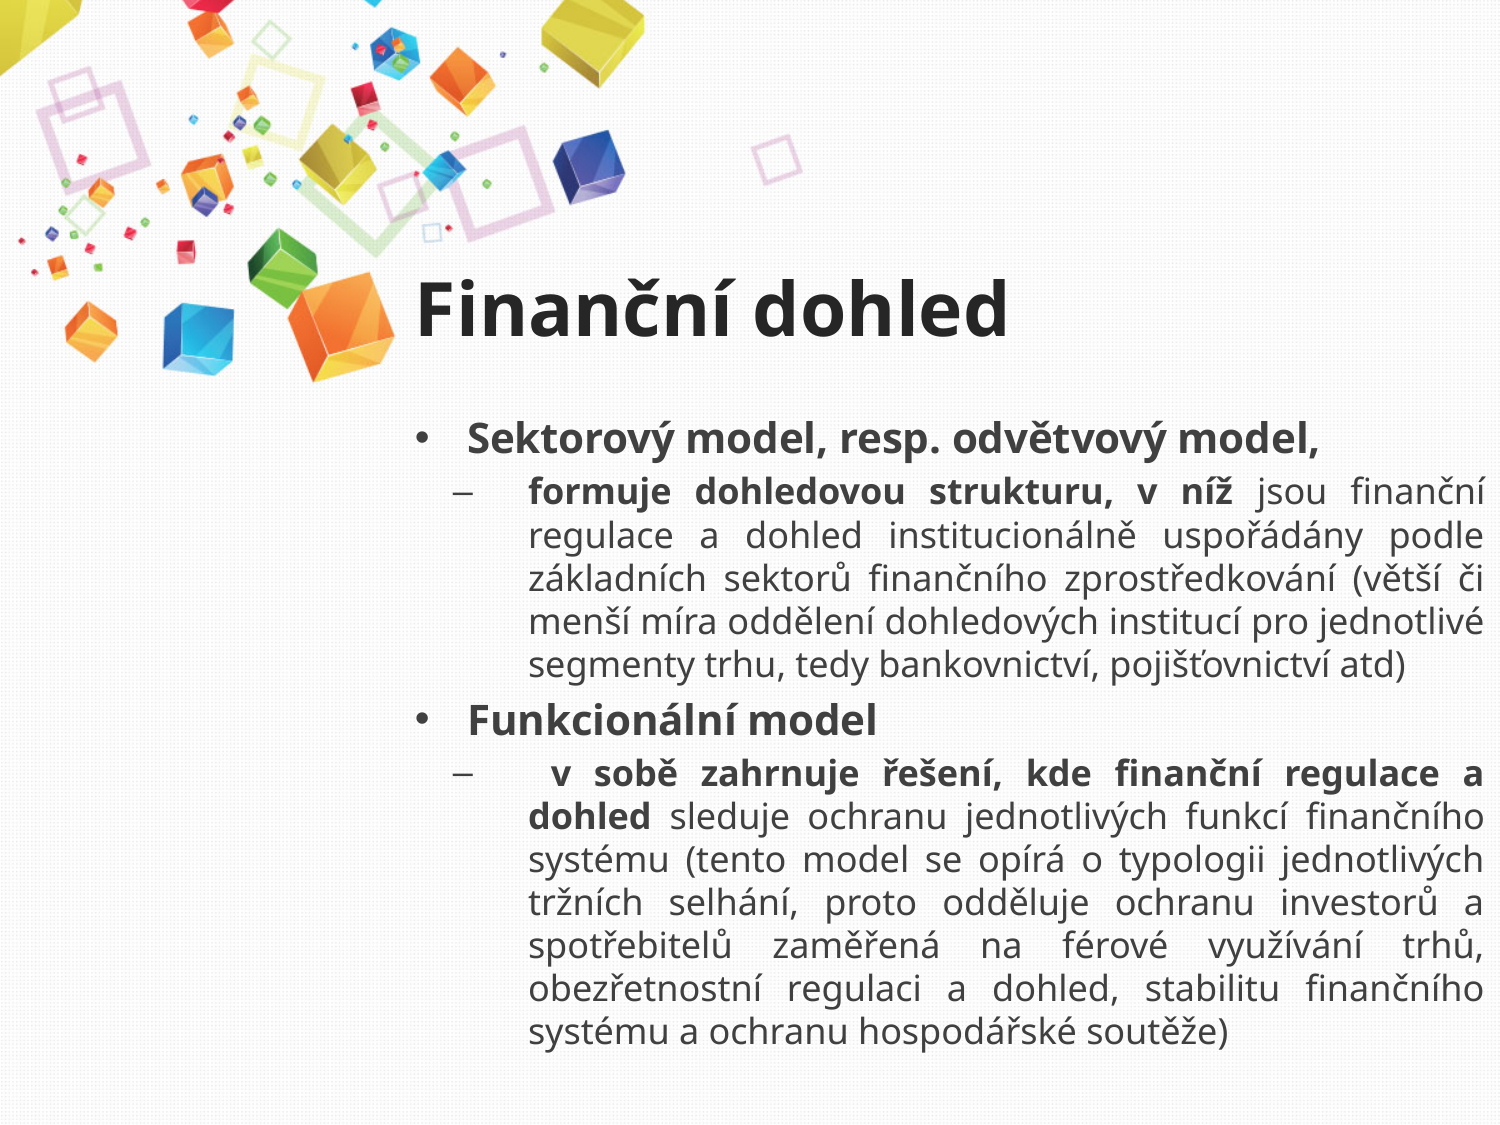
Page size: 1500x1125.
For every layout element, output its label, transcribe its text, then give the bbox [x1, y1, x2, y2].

picture [0, 0, 1500, 1125]
title Finanční dohled [399, 212, 1500, 400]
list Sektorový model, resp. odvětvový model, formuje dohledovou strukturu, v níž jsou finanční regulace a dohled institucionálně uspořádány podle základních sektorů finančního zprostředkování (větší či menší míra oddělení dohledových institucí pro jednotlivé segmenty trhu, tedy bankovnictví, pojišťovnictví atd) Funkcionální model v sobě zahrnuje řešení, kde finanční regulace a dohled sleduje ochranu jednotlivých funkcí finančního systému (tento model se opírá o typologii jednotlivých tržních selhání, proto odděluje ochranu investorů a spotřebitelů zaměřená na férové využívání trhů, obezřetnostní regulaci a dohled, stabilitu finančního systému a ochranu hospodářské soutěže) [399, 404, 1500, 1106]
